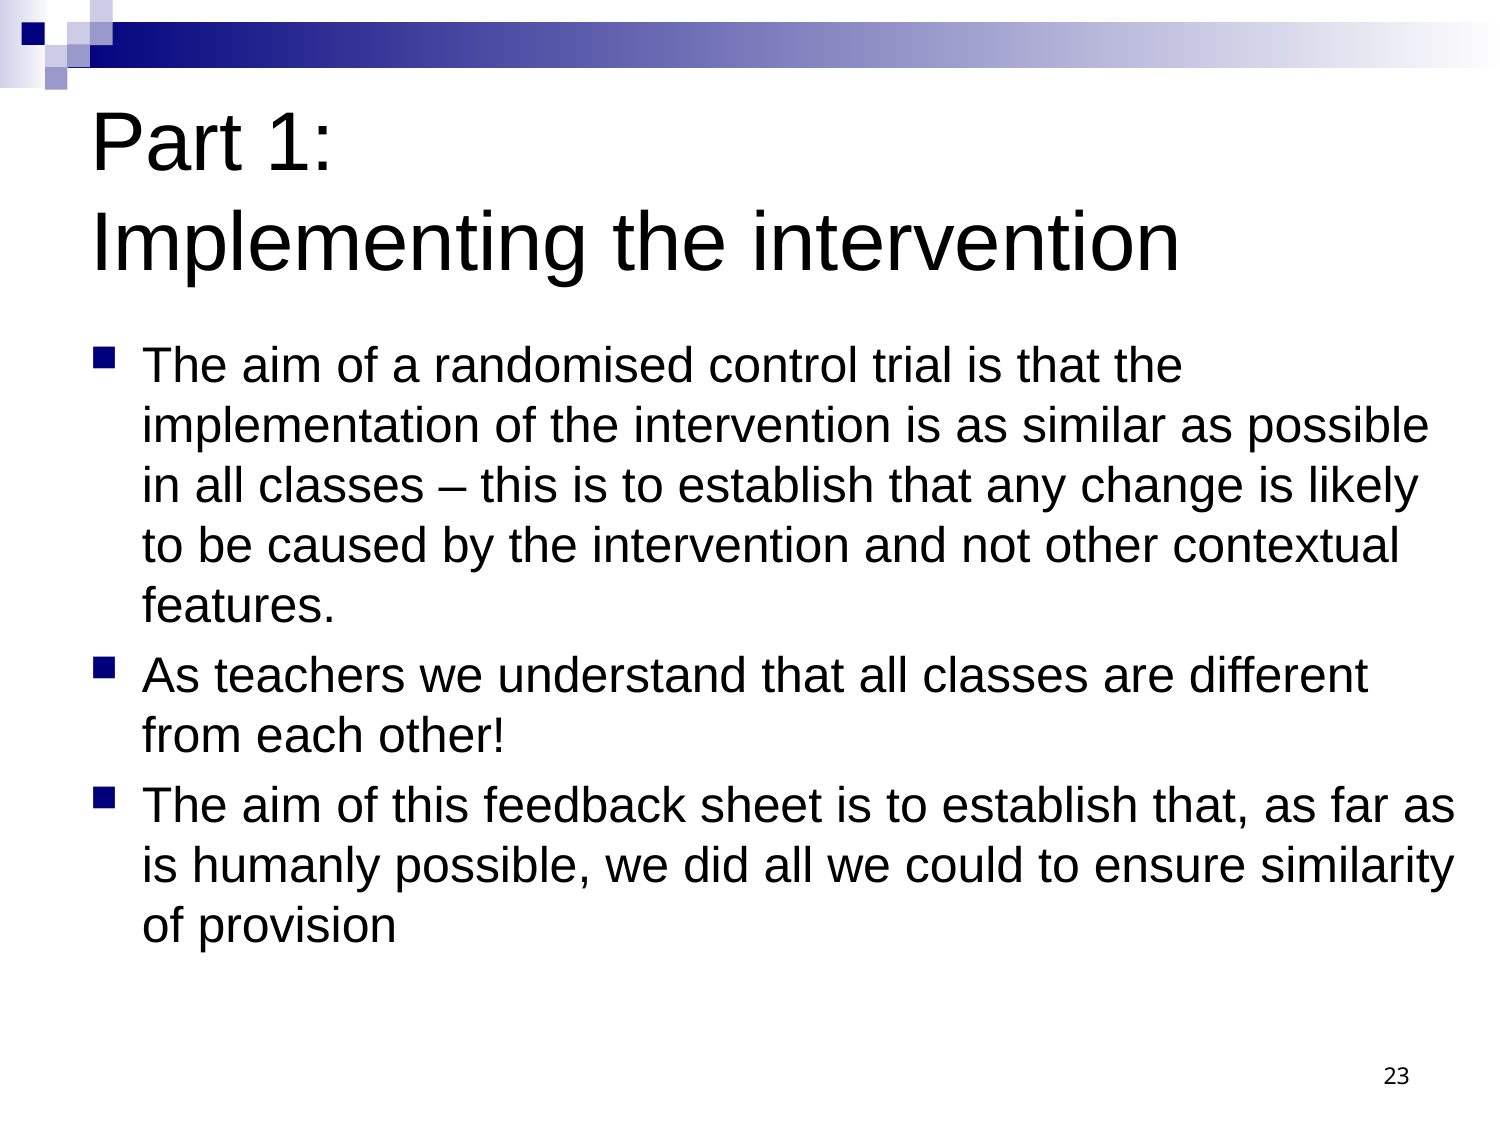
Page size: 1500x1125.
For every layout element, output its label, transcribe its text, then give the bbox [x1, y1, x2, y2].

slide_number 23 [1074, 1024, 1426, 1101]
list The aim of a randomised control trial is that the implementation of the intervention is as similar as possible in all classes – this is to establish that any change is likely to be caused by the intervention and not other contextual features. As teachers we understand that all classes are different from each other! The aim of this feedback sheet is to establish that, as far as is humanly possible, we did all we could to ensure similarity of provision [74, 324, 1483, 963]
title Part 1: Implementing the intervention [74, 74, 1426, 301]
